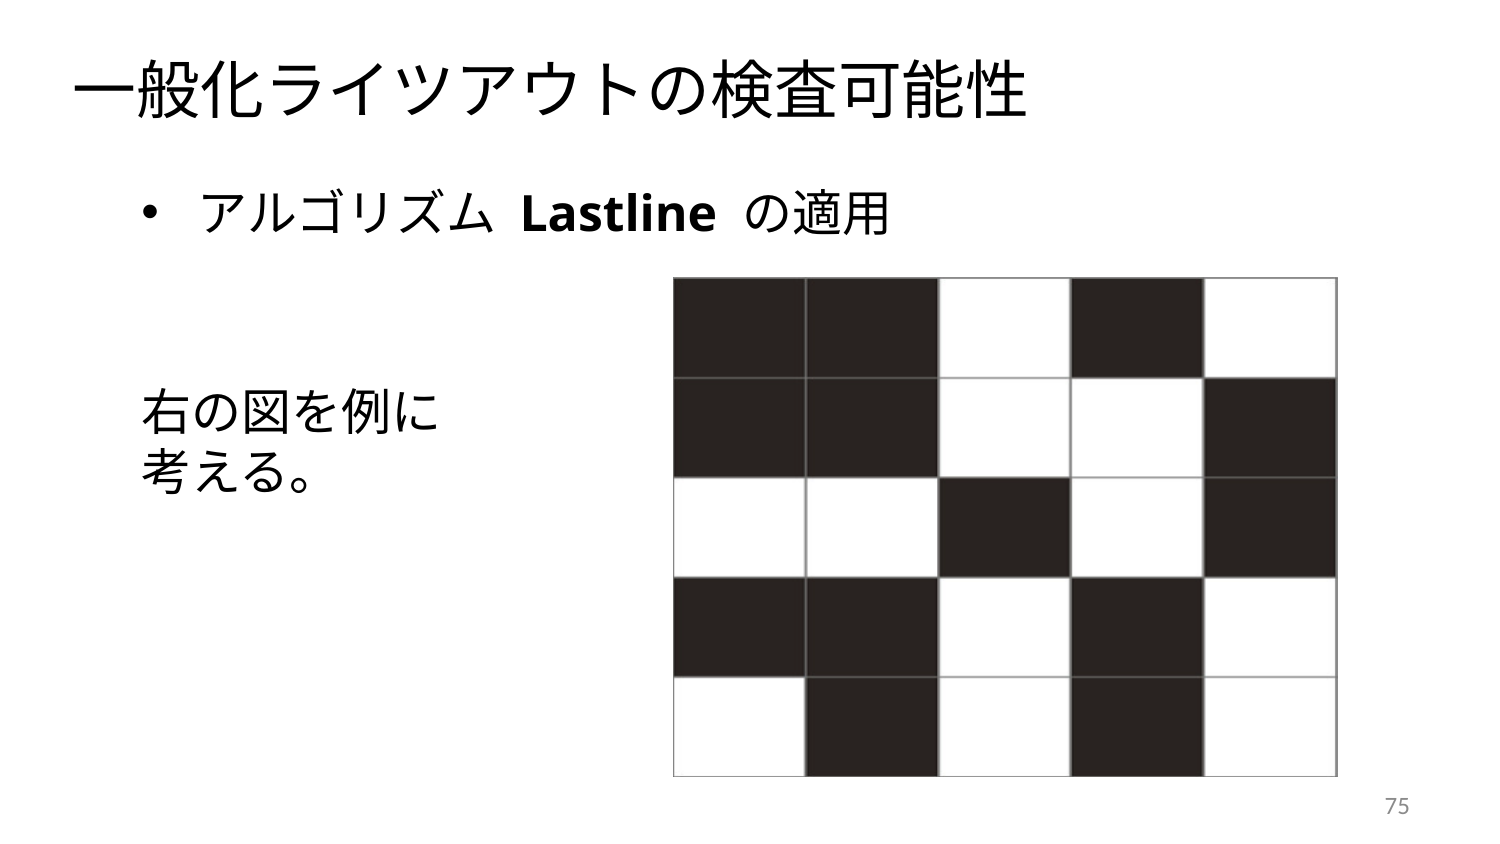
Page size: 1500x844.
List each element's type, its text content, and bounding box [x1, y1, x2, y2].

text_box アルゴリズム Lastline の適用 [126, 174, 969, 249]
slide_number 75 [1074, 782, 1425, 827]
title 一般化ライツアウトの検査可能性 [26, 33, 1075, 142]
text_box 右の図を例に考える。 [126, 372, 484, 508]
picture [672, 277, 1338, 777]
